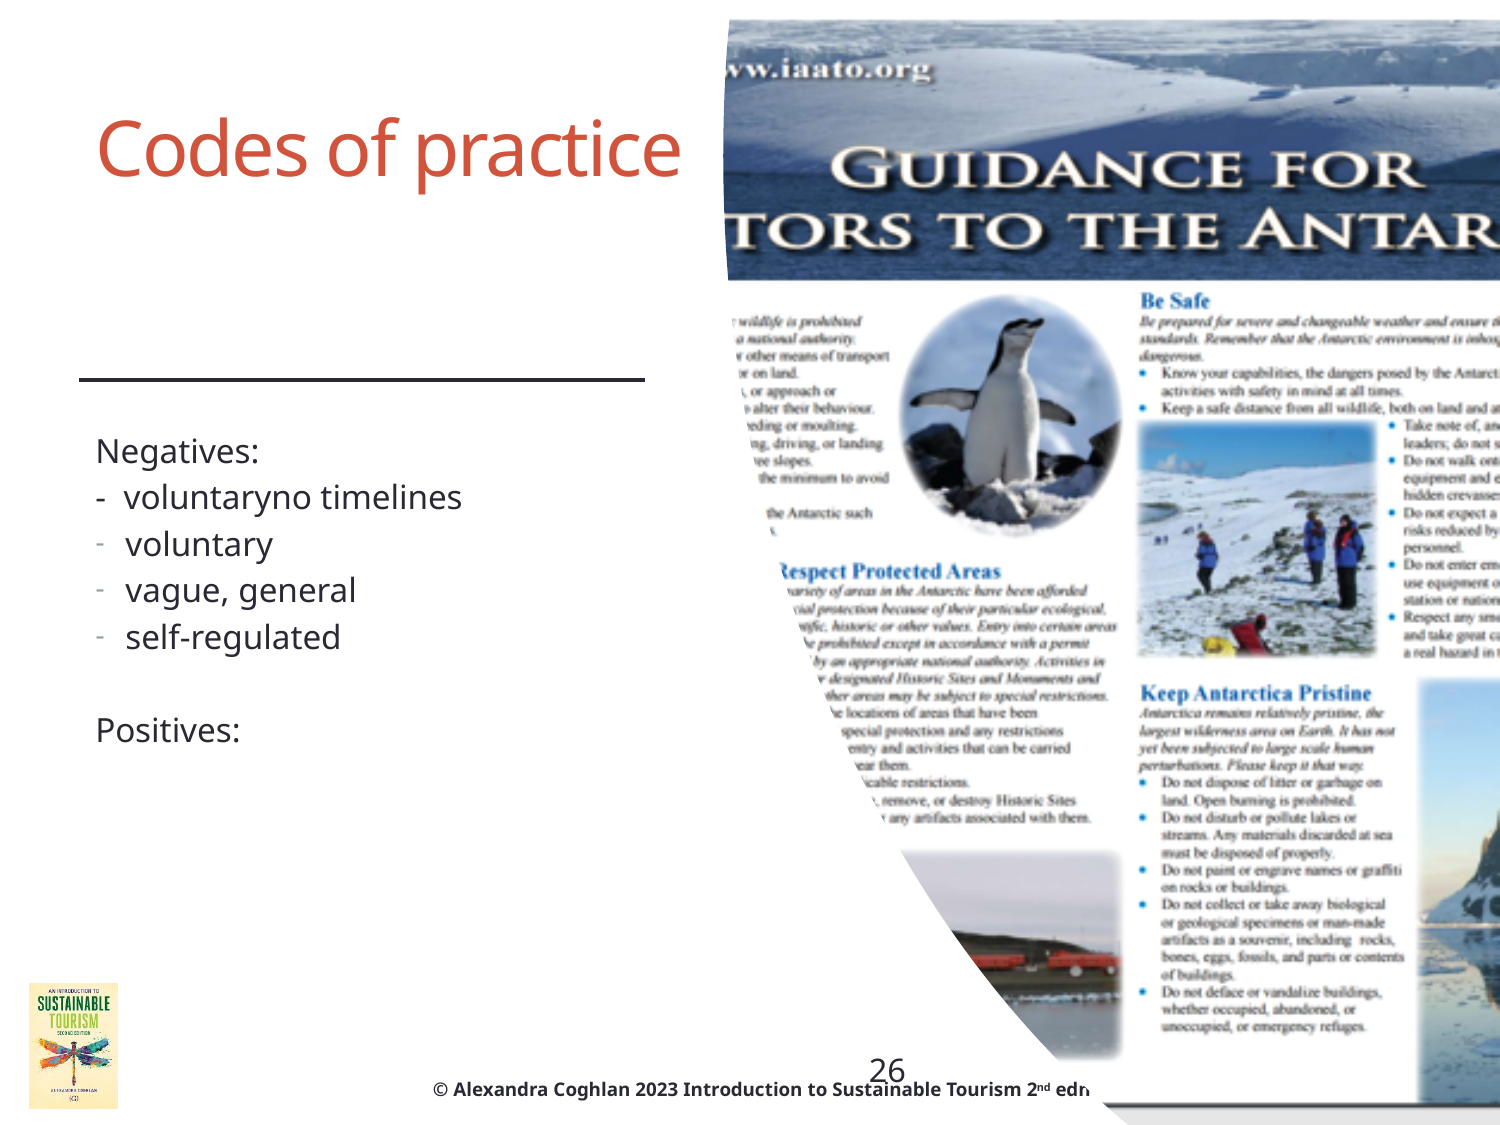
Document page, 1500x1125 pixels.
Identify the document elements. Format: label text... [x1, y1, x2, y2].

picture [29, 983, 118, 1109]
picture [722, 0, 1500, 1125]
title Codes of practice [80, 102, 711, 381]
list Negatives: - voluntaryno timelines voluntary vague, general self-regulated Positives: [80, 422, 711, 991]
